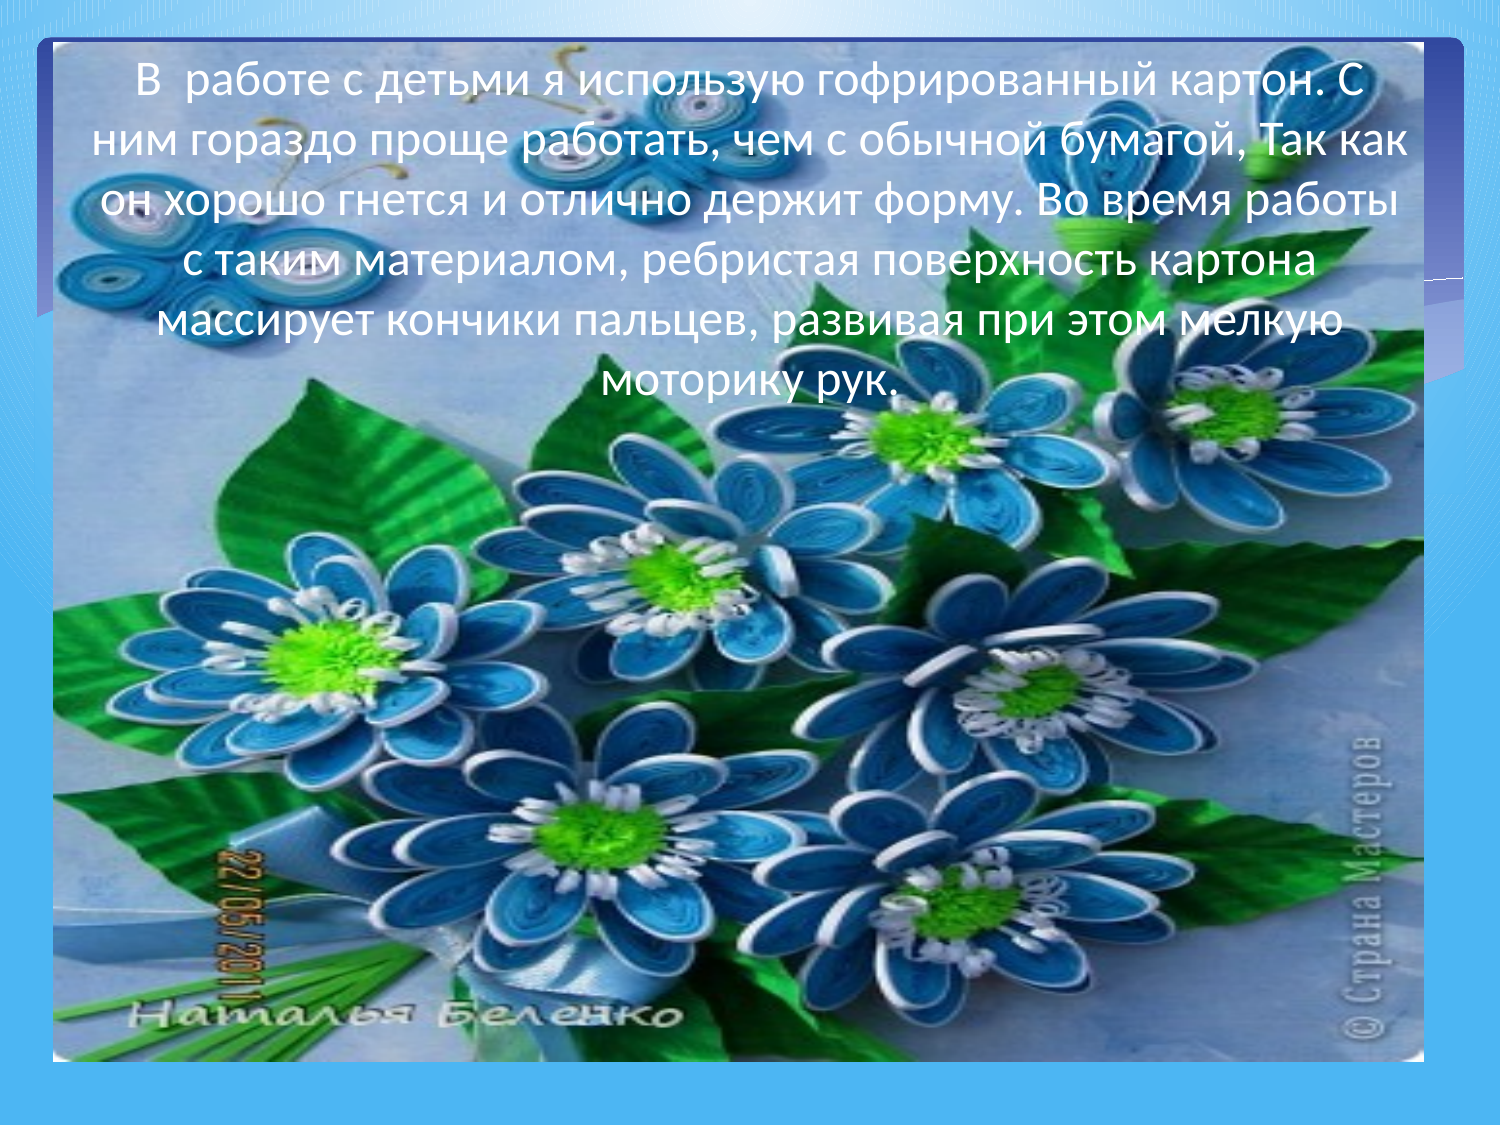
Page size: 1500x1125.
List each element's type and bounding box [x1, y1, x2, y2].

list [52, 42, 1424, 1062]
